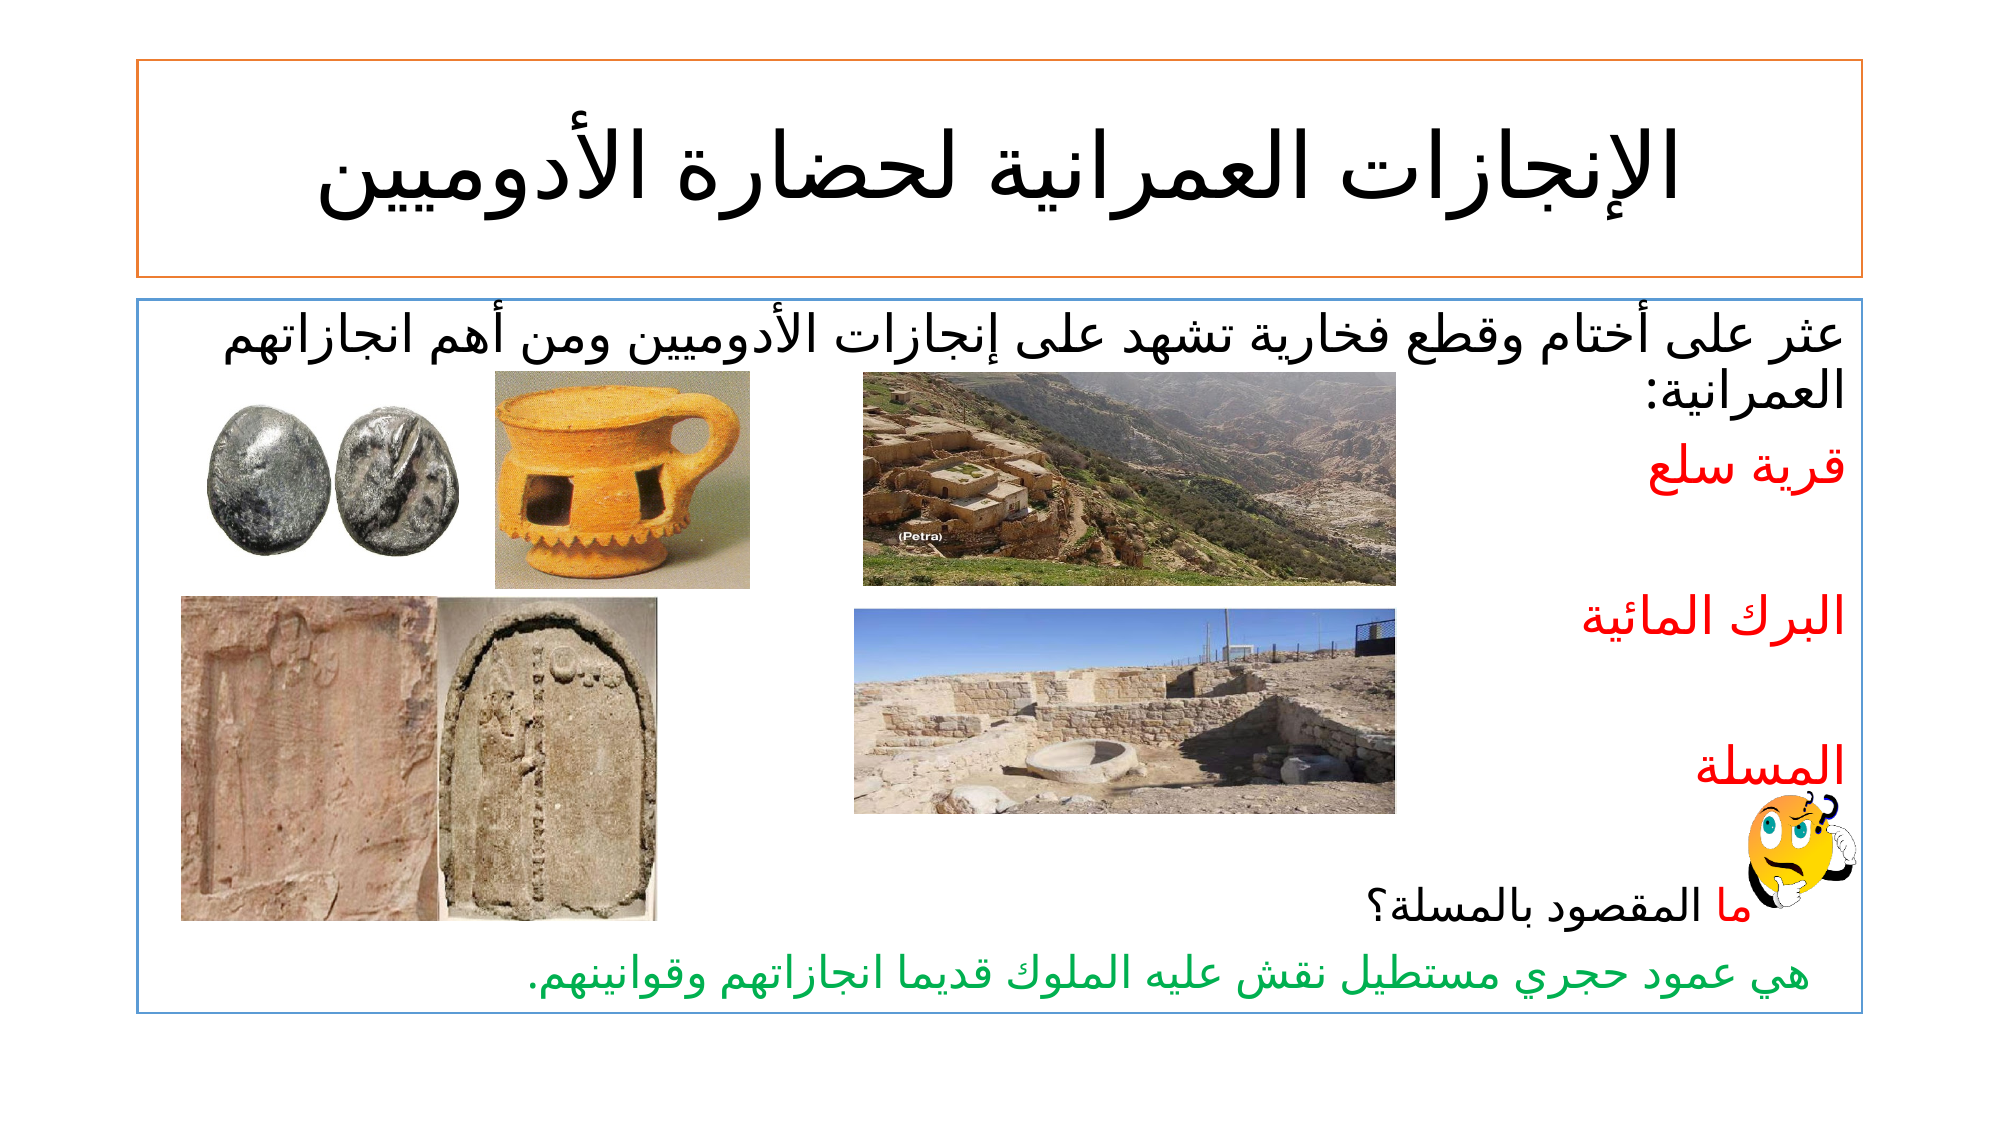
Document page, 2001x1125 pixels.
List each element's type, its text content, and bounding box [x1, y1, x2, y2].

title الإنجازات العمرانية لحضارة الأدوميين [136, 59, 1863, 278]
picture [854, 607, 1397, 814]
picture [207, 371, 459, 589]
picture [1731, 789, 1863, 909]
list عثر على أختام وقطع فخارية تشهد على إنجازات الأدوميين ومن أهم انجازاتهم العمرانية: قرية سلع البرك المائية المسلة ما المقصود بالمسلة؟ هي عمود حجري مستطيل نقش عليه الملوك قديما انجازاتهم وقوانينهم. [136, 298, 1863, 1014]
picture [495, 371, 750, 589]
picture [863, 372, 1396, 586]
picture [181, 596, 658, 921]
